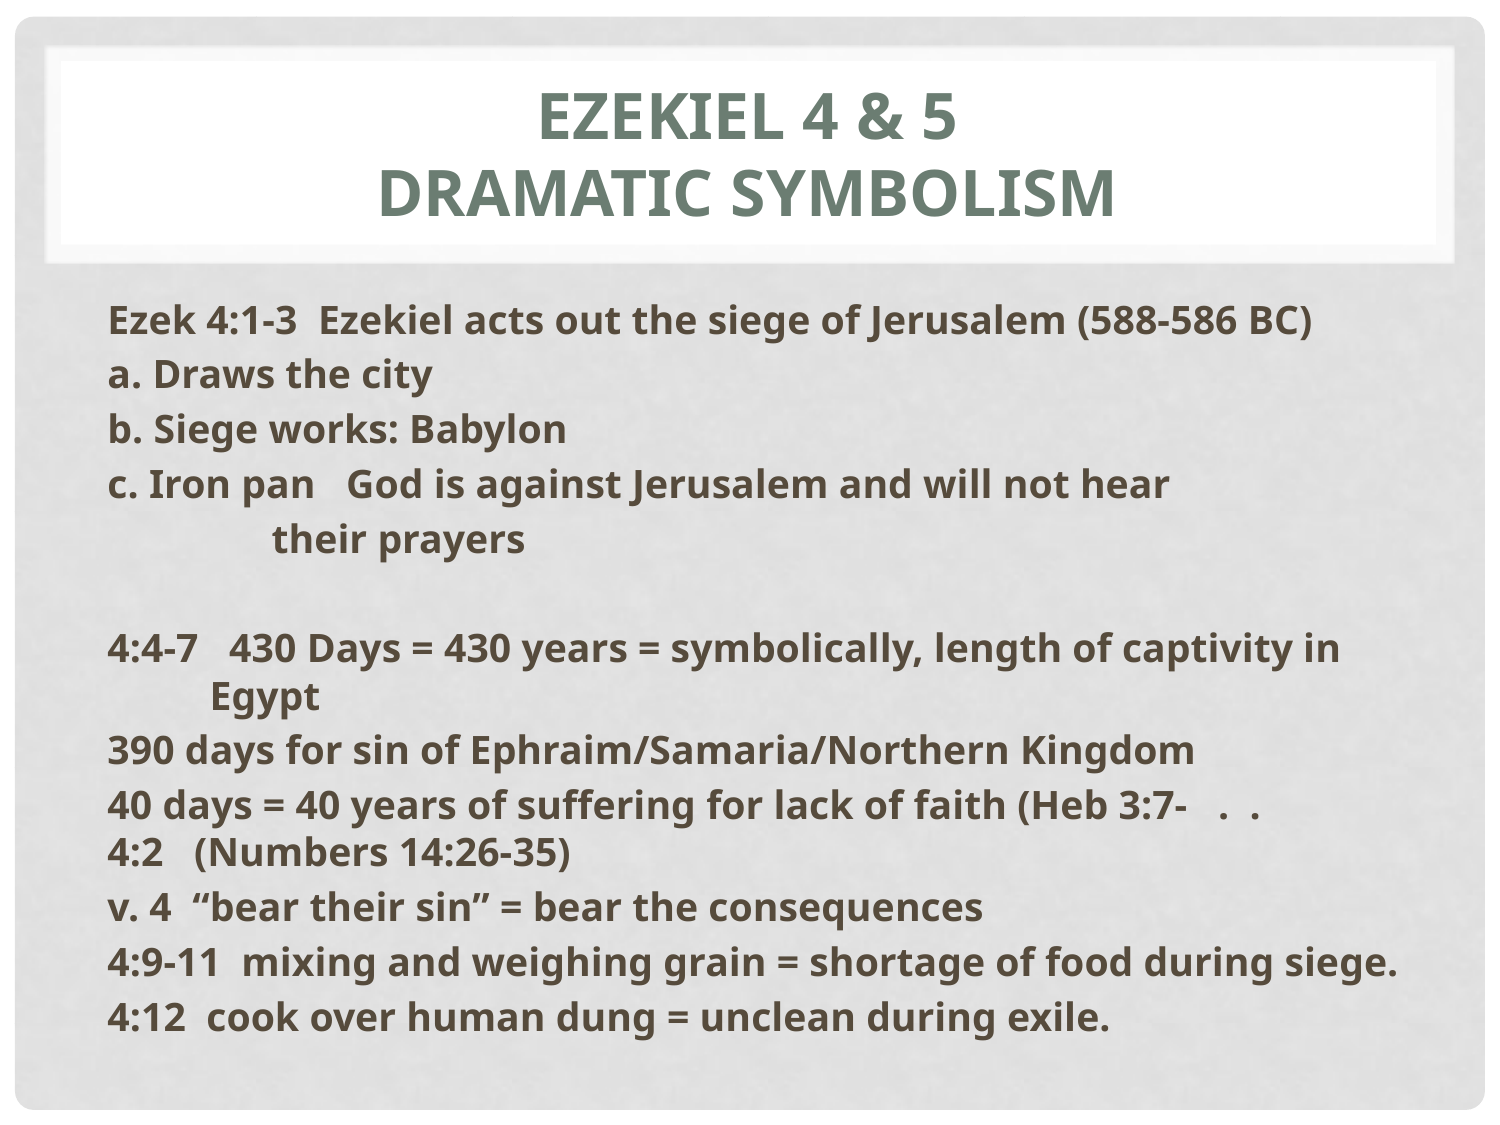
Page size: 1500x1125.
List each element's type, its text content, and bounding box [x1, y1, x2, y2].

list Ezek 4:1-3 Ezekiel acts out the siege of Jerusalem (588-586 BC) a. Draws the city b. Siege works: Babylon c. Iron pan God is against Jerusalem and will not hear their prayers 4:4-7 430 Days = 430 years = symbolically, length of captivity in Egypt 390 days for sin of Ephraim/Samaria/Northern Kingdom 40 days = 40 years of suffering for lack of faith (Heb 3:7- . . 4:2 (Numbers 14:26-35) v. 4 “bear their sin” = bear the consequences 4:9-11 mixing and weighing grain = shortage of food during siege. 4:12 cook over human dung = unclean during exile. [75, 287, 1425, 1100]
title Ezekiel 4 & 5 Dramatic symbolism [69, 66, 1425, 238]
